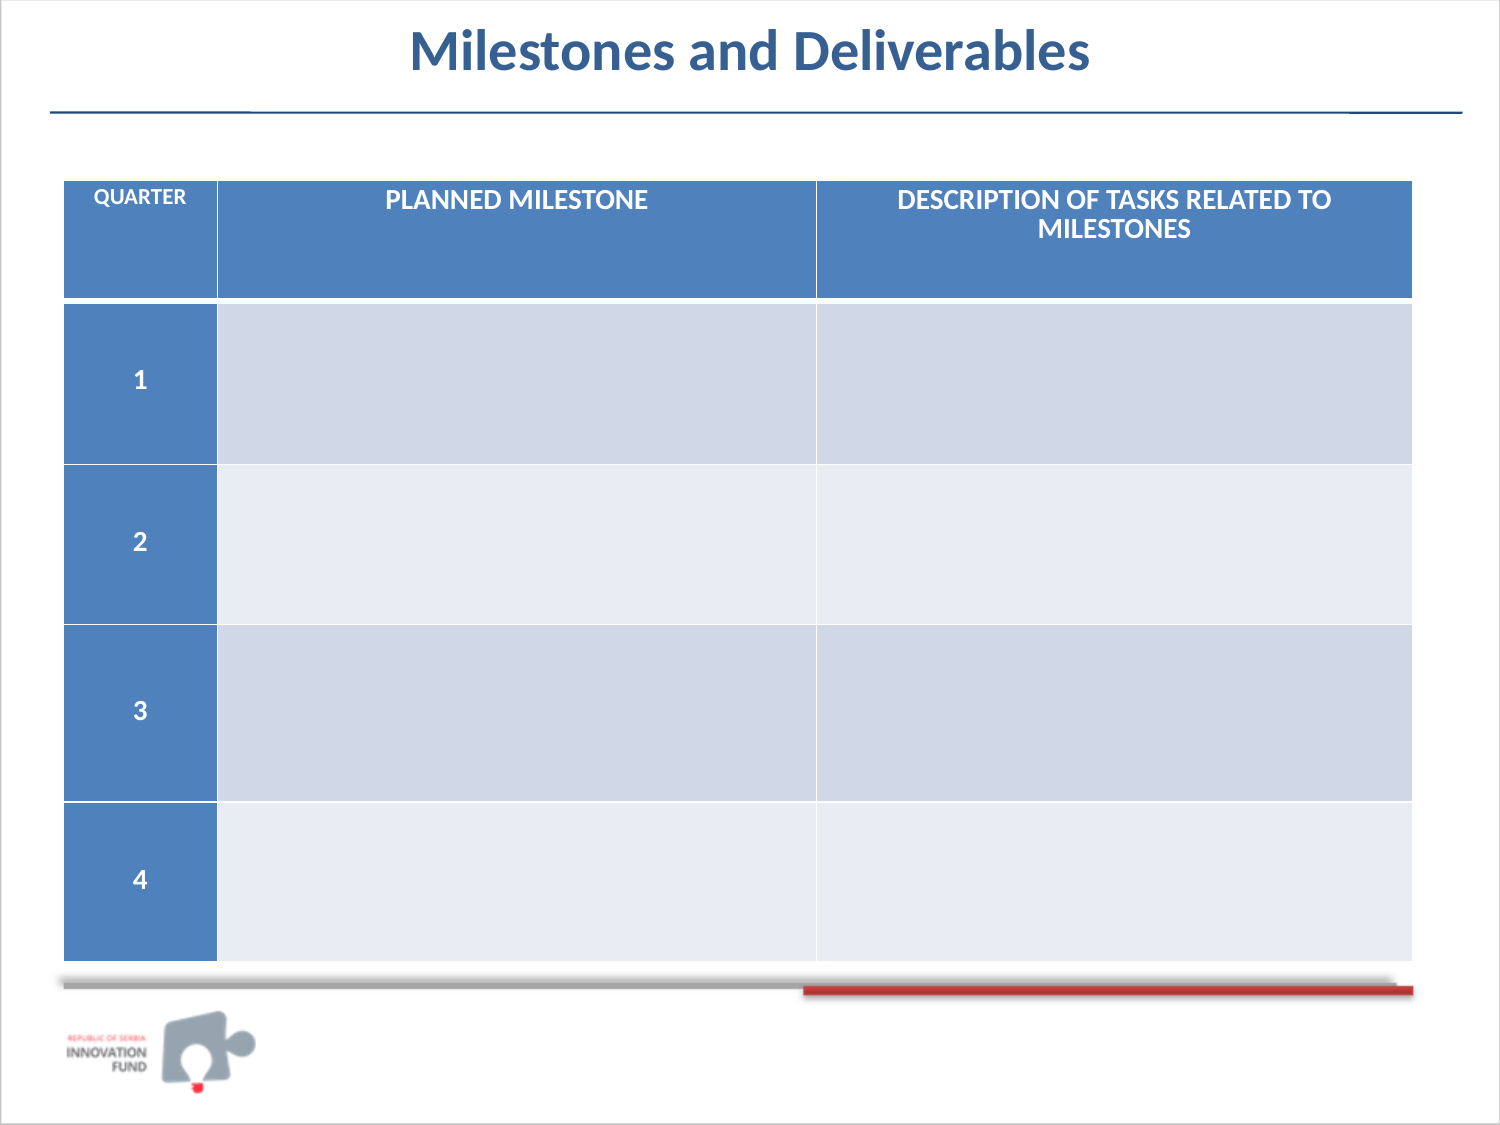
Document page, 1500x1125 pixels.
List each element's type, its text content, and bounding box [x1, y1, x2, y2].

table_cell 4 [64, 803, 217, 961]
table_cell 3 [64, 625, 217, 801]
table_cell [218, 465, 816, 624]
picture [0, 0, 1500, 1125]
table_cell [817, 465, 1412, 624]
table_cell 2 [64, 465, 217, 624]
table_cell [218, 304, 816, 464]
table_header DESCRIPTION OF TASKS RELATED TO MILESTONES [817, 181, 1412, 298]
table_header QUARTER [64, 181, 217, 298]
table_cell [817, 803, 1412, 961]
table_cell [218, 625, 816, 801]
table_header PLANNED MILESTONE [218, 181, 816, 298]
table_cell [218, 803, 816, 961]
table_cell [817, 625, 1412, 801]
table_cell [817, 304, 1412, 464]
table_cell 1 [64, 304, 217, 464]
title Milestones and Deliverables [75, 19, 1425, 110]
